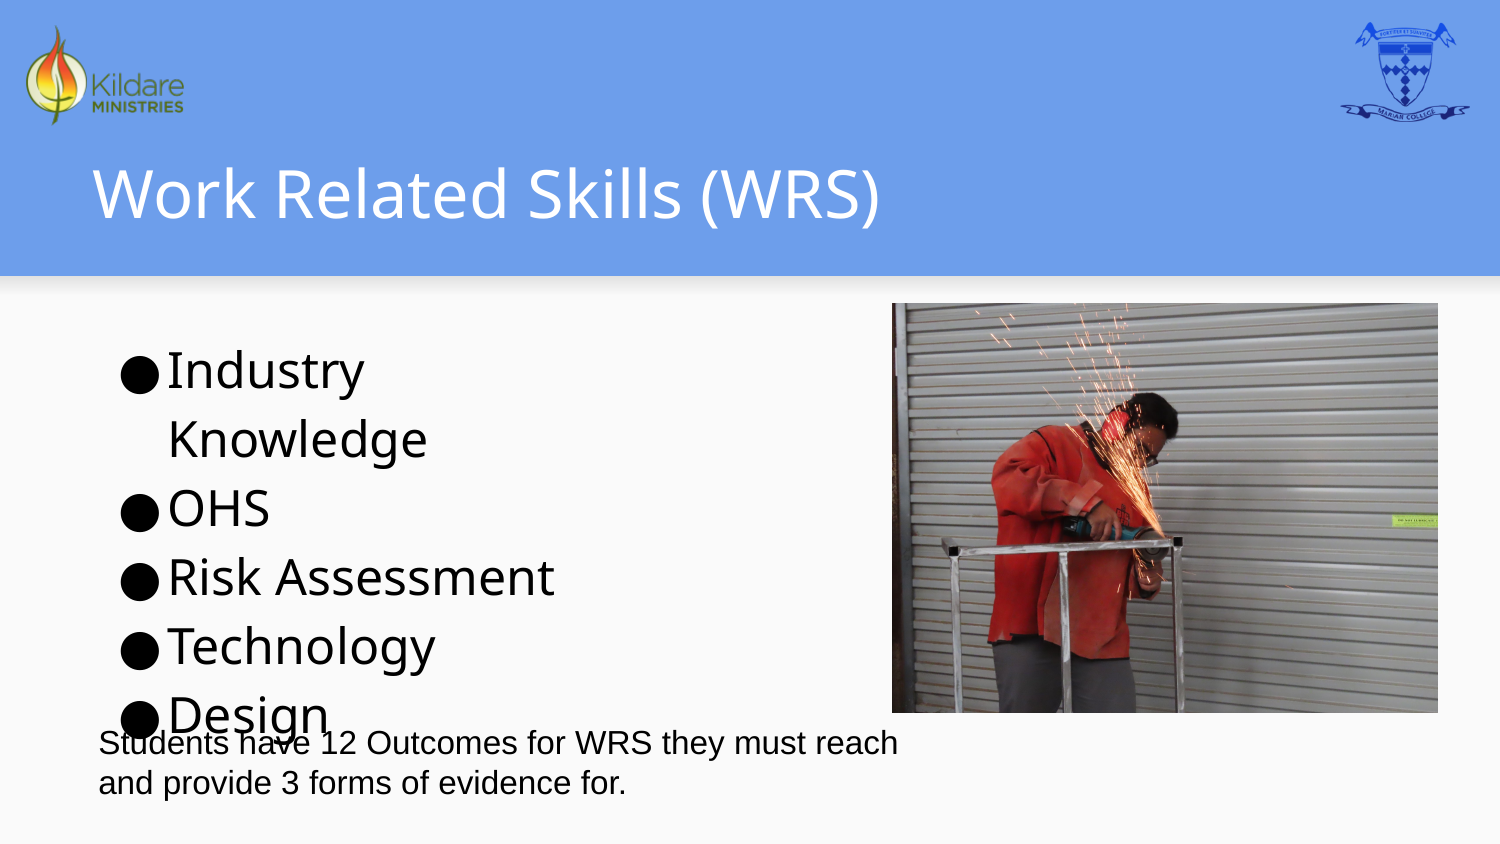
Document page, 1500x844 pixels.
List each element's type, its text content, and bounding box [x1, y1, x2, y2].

picture [1340, 21, 1470, 122]
picture [891, 303, 1438, 714]
text_box Students have 12 Outcomes for WRS they must reach and provide 3 forms of evidence for. [83, 706, 939, 790]
title Work Related Skills (WRS) [77, 121, 1427, 248]
list Industry Knowledge OHS Risk Assessment Technology Design [77, 314, 611, 703]
picture [22, 21, 189, 129]
